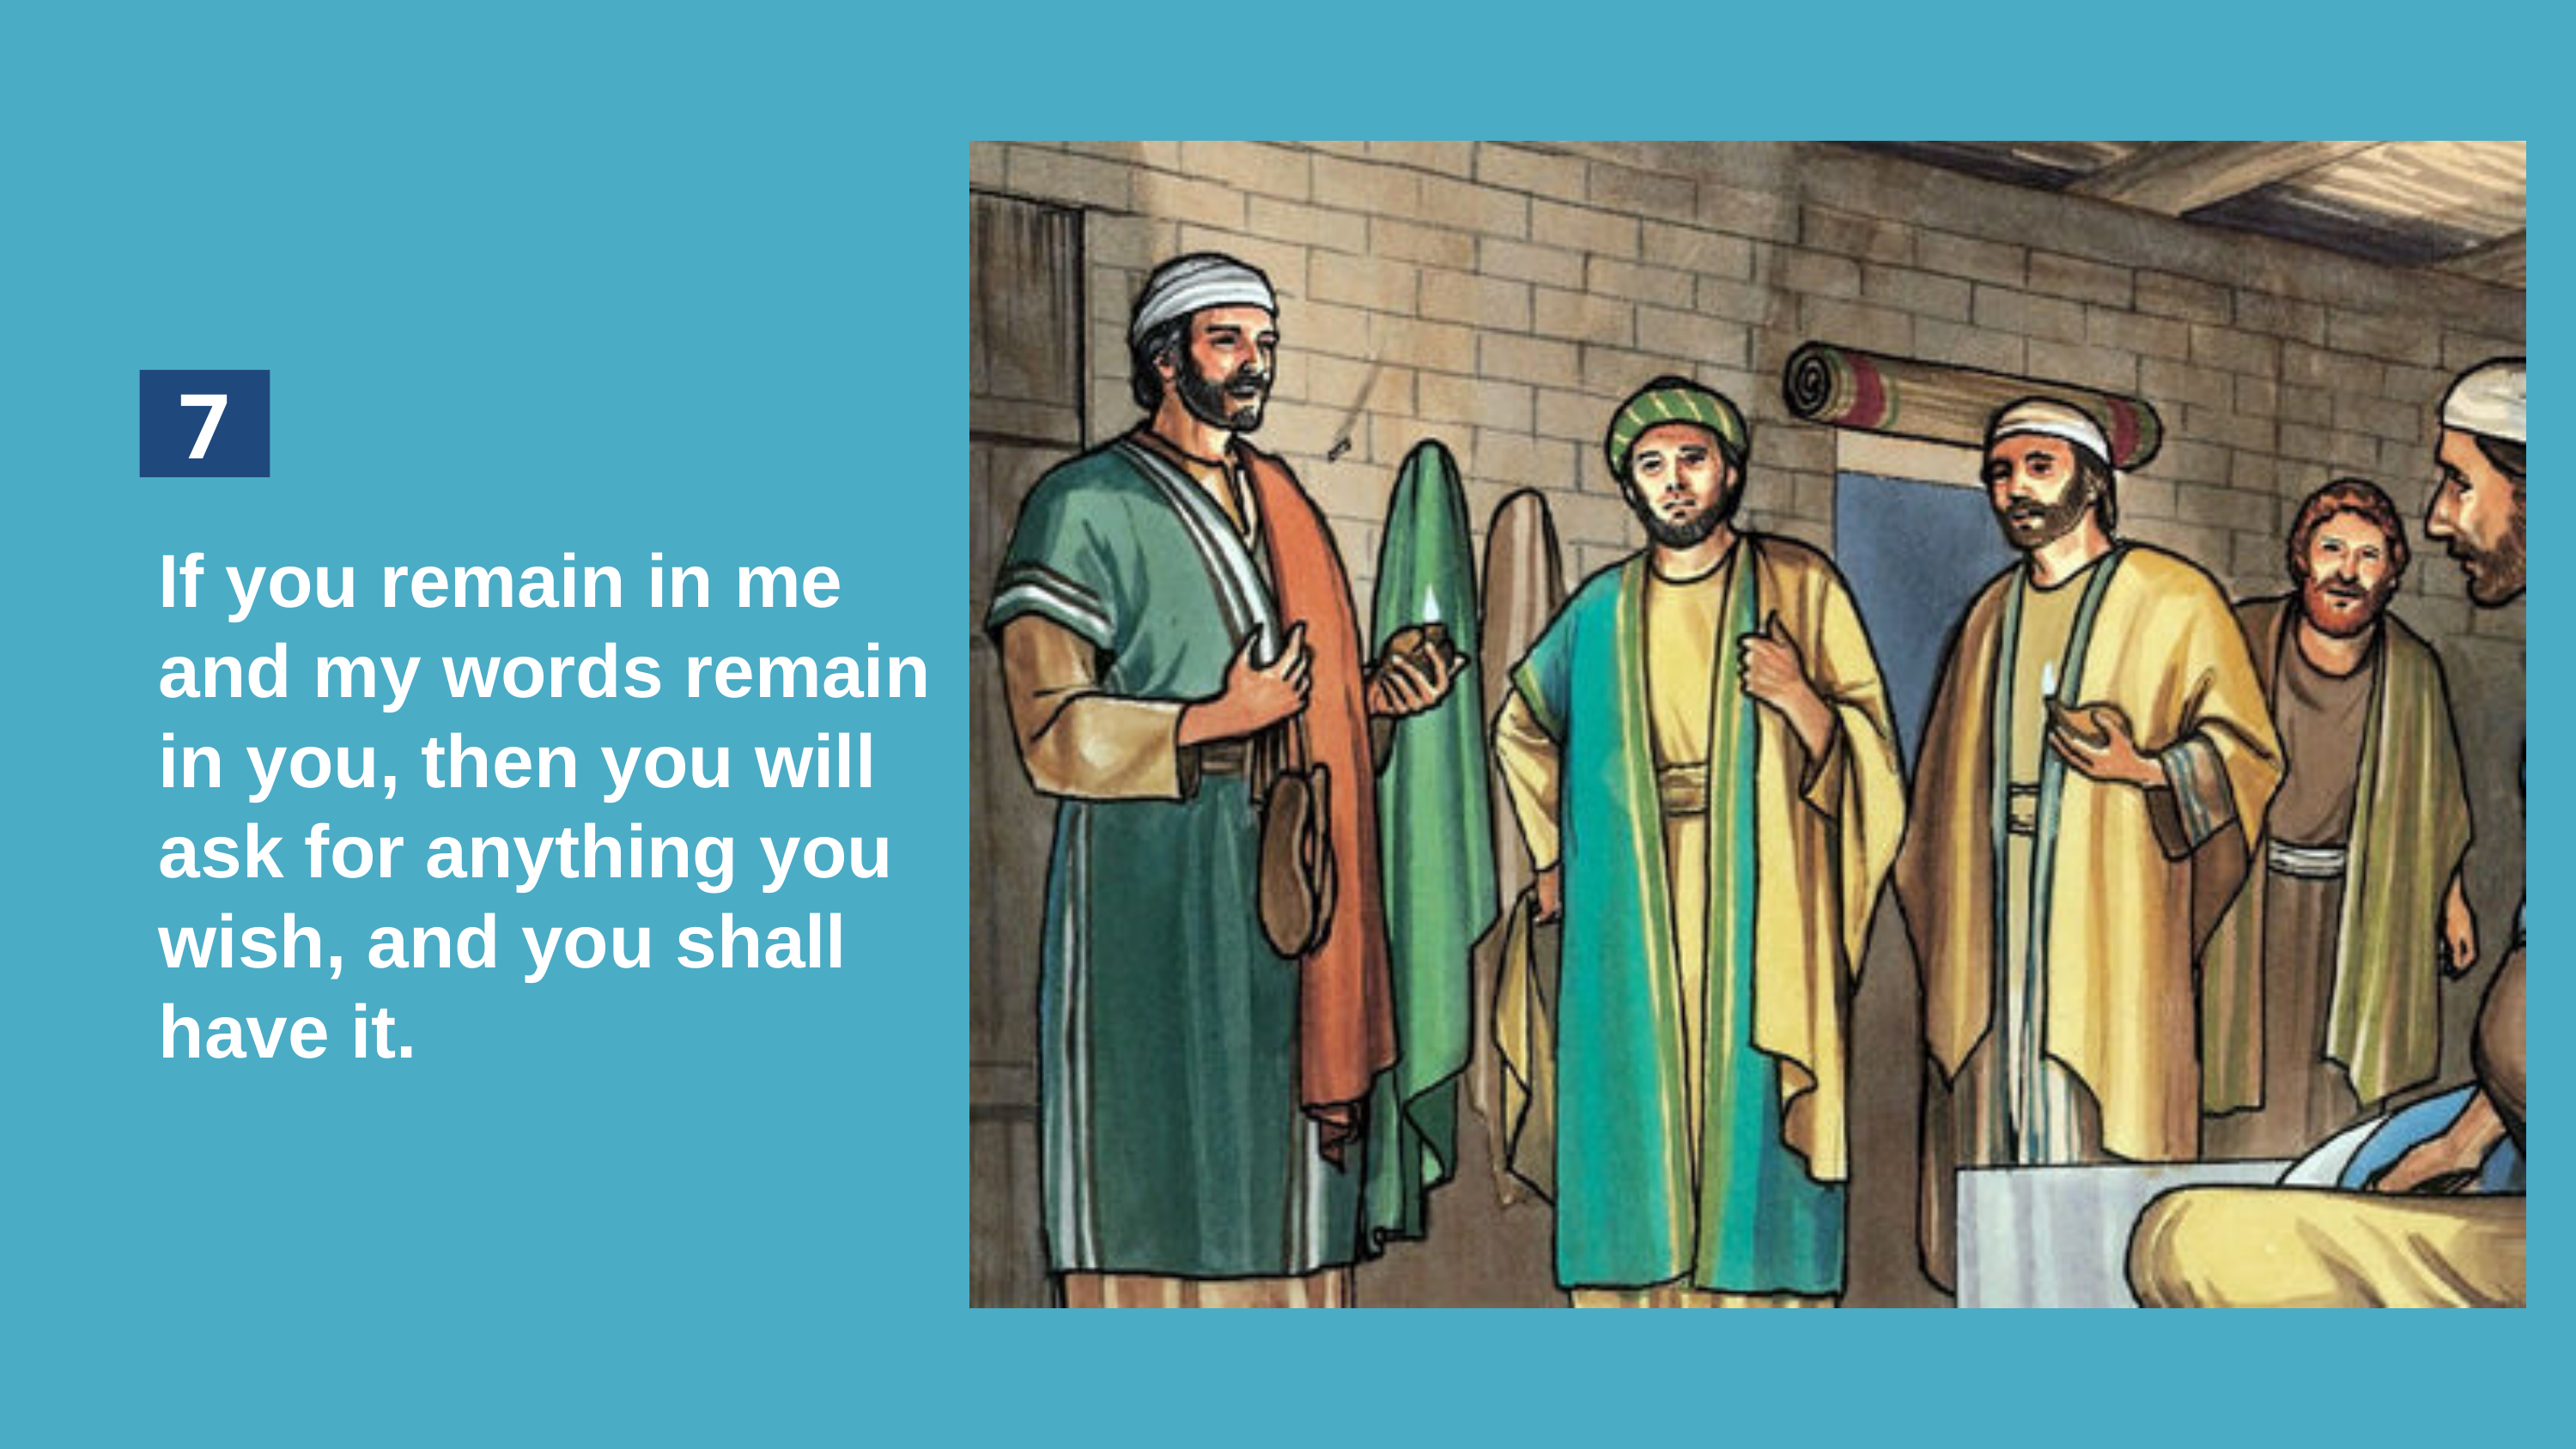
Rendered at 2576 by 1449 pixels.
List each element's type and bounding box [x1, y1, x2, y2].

picture [969, 141, 2526, 1308]
text_box [139, 369, 943, 1079]
